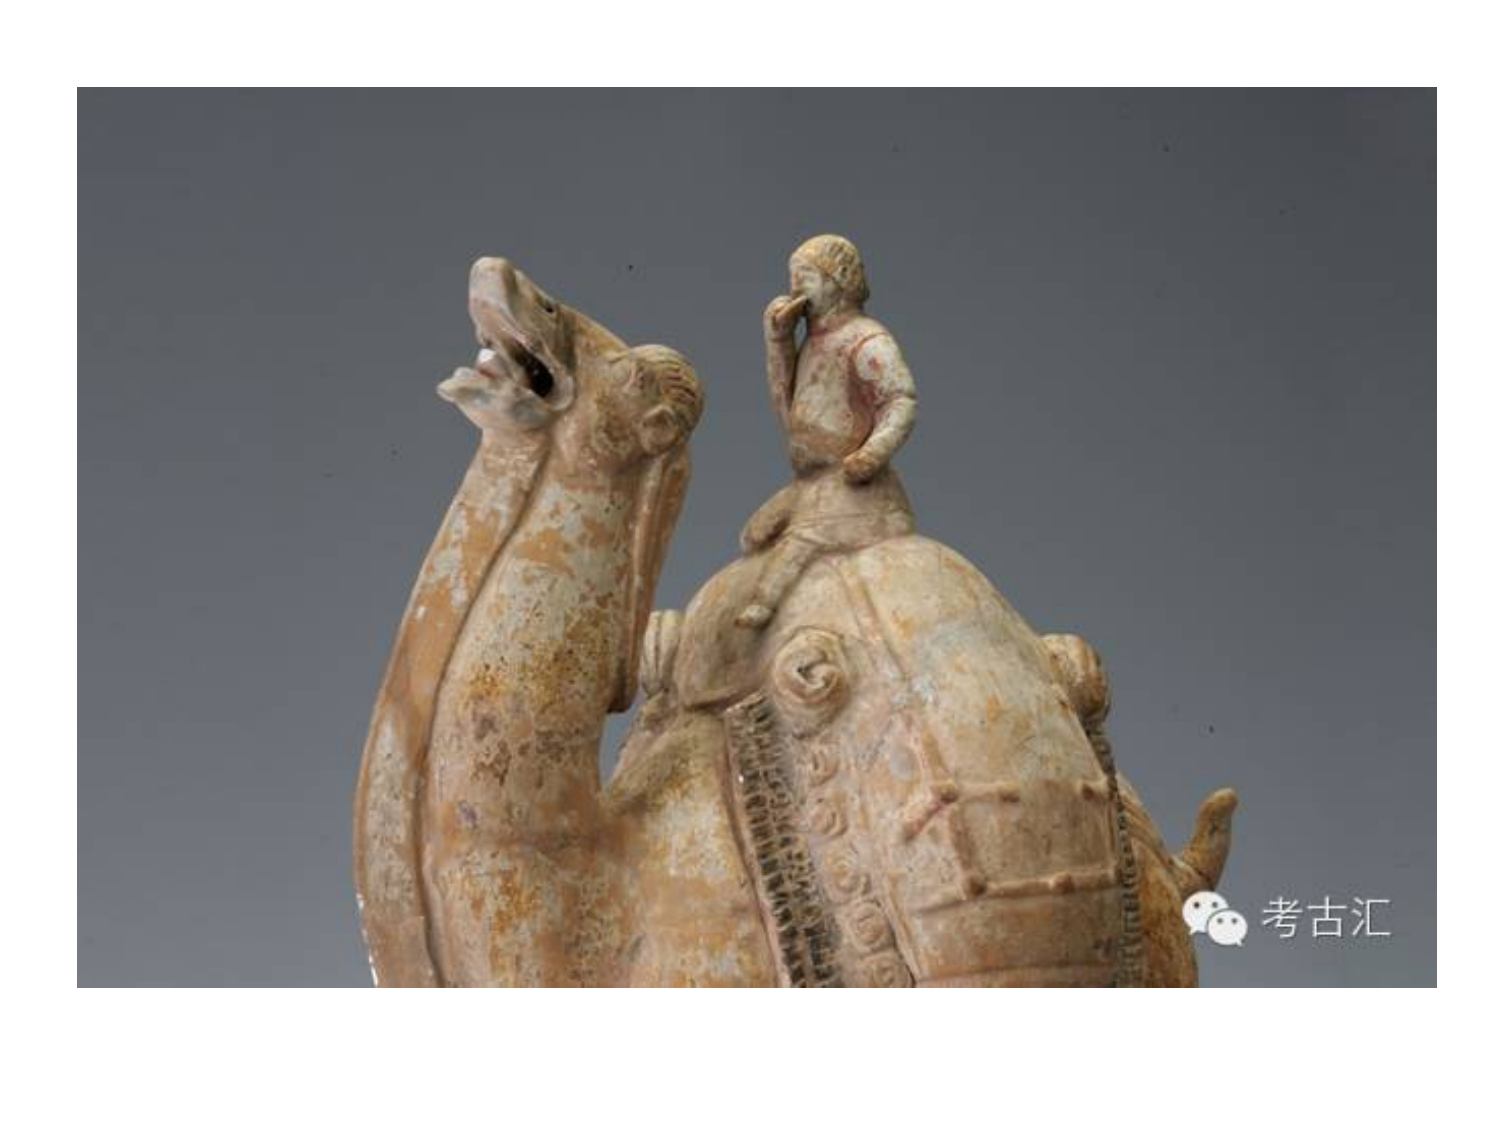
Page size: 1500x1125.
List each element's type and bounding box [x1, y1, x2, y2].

picture [76, 87, 1437, 988]
